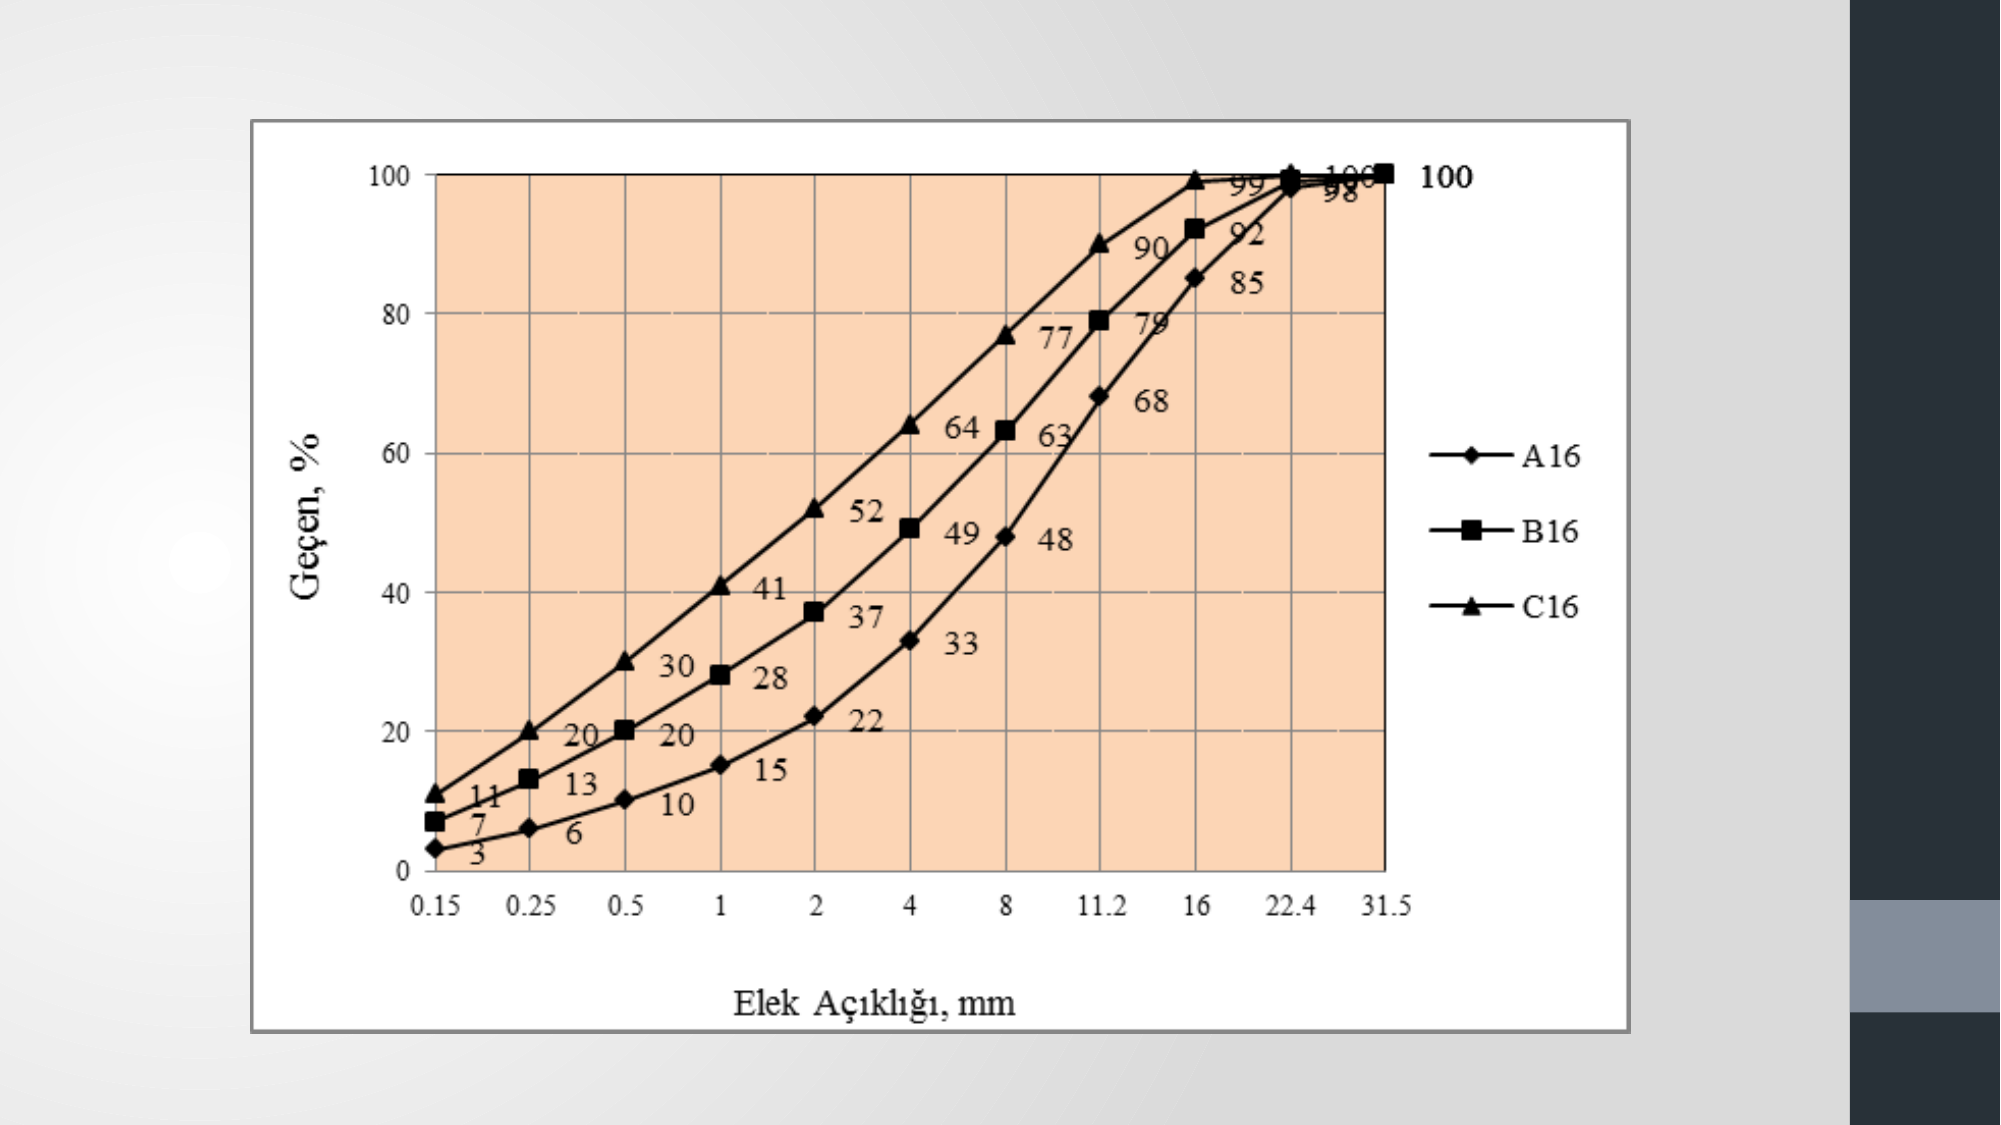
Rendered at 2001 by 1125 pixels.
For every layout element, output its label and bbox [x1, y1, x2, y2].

picture [250, 119, 1632, 1034]
